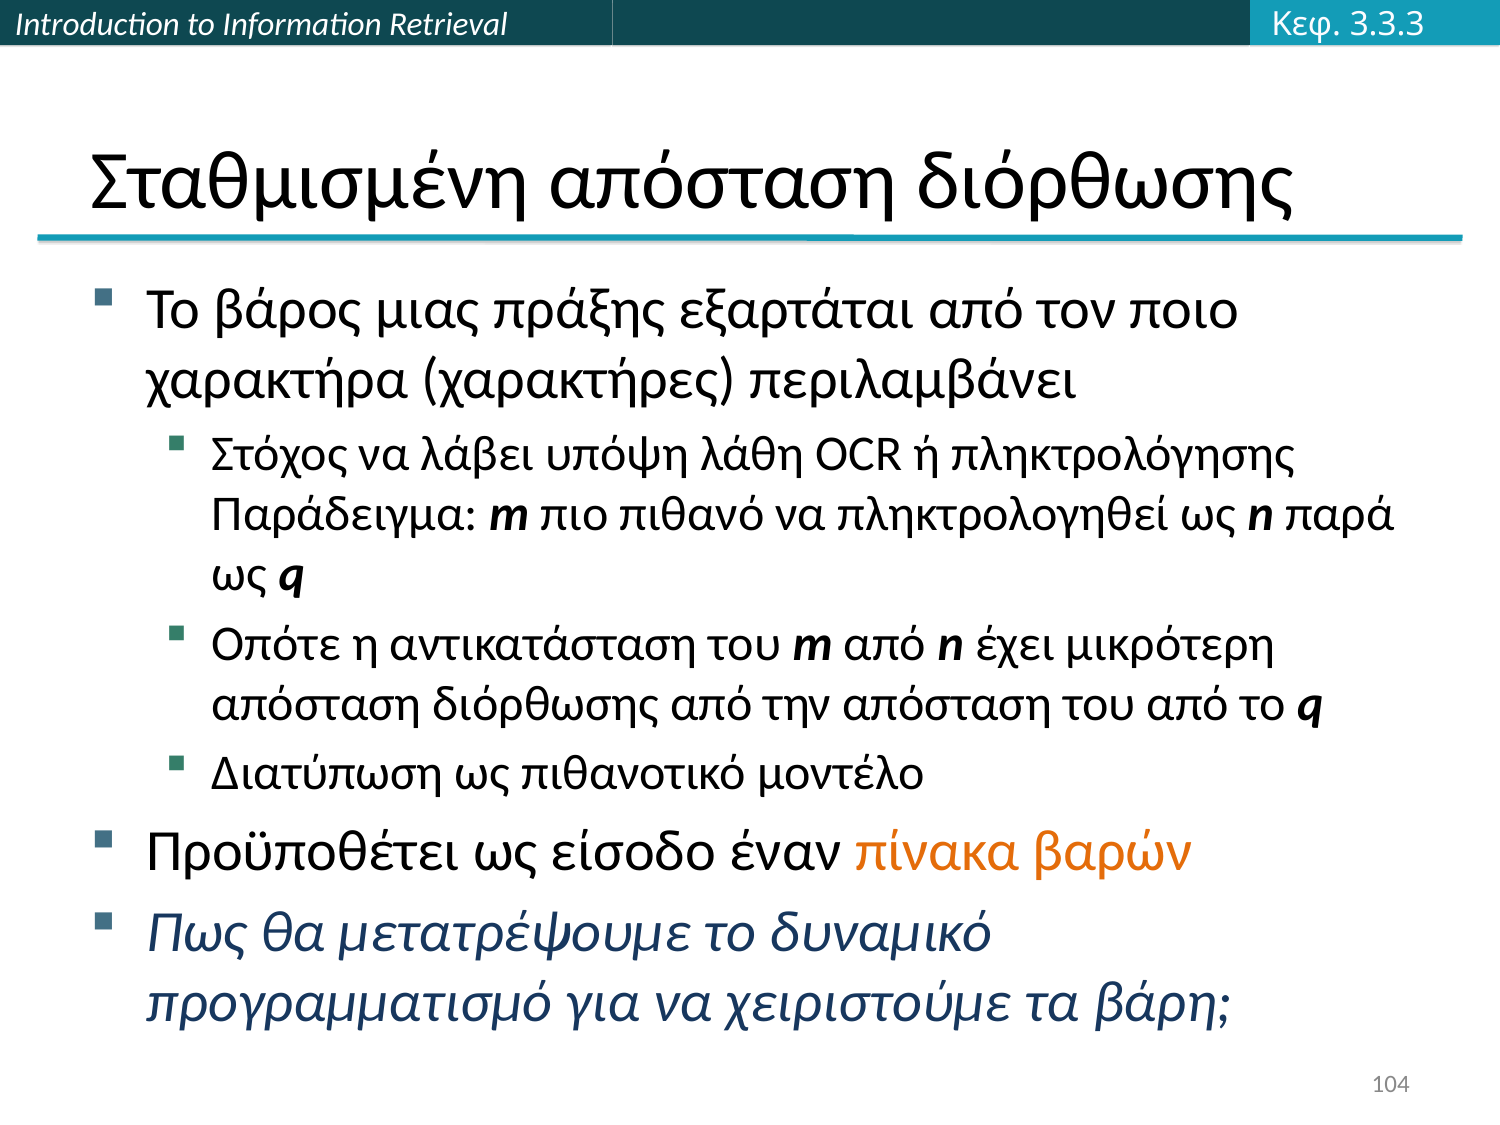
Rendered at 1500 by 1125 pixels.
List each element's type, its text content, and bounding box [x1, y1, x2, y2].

title Σταθμισμένη απόσταση διόρθωσης [74, 44, 1426, 233]
text_box Κεφ. 3.3.3 [1256, 0, 1440, 50]
slide_number 104 [1074, 1062, 1425, 1103]
list Το βάρος μιας πράξης εξαρτάται από τον ποιο χαρακτήρα (χαρακτήρες) περιλαμβάνει Στόχος να λάβει υπόψη λάθη OCR ή πληκτρολόγησης Παράδειγμα: m πιο πιθανό να πληκτρολογηθεί ως n παρά ως q Οπότε η αντικατάσταση του m από n έχει μικρότερη απόσταση διόρθωσης από την απόσταση του από το q Διατύπωση ως πιθανοτικό μοντέλο Προϋποθέτει ως είσοδο έναν πίνακα βαρών Πως θα μετατρέψουμε το δυναμικό προγραμματισμό για να χειριστούμε τα βάρη; [74, 262, 1426, 1063]
